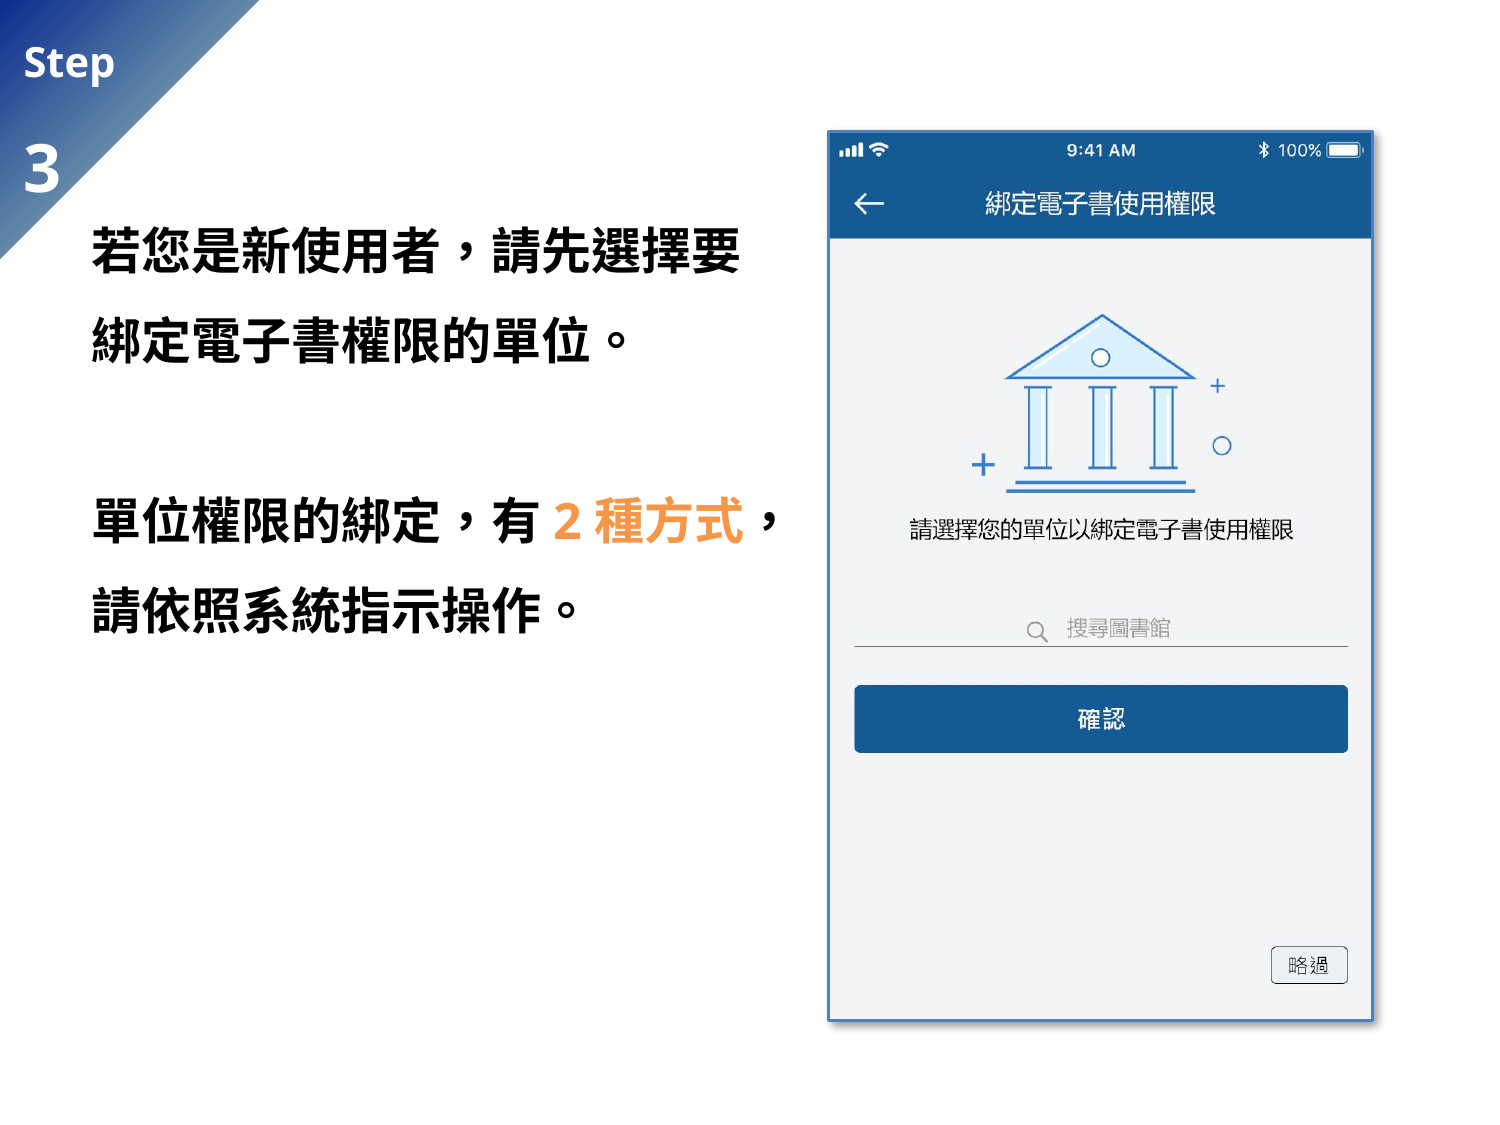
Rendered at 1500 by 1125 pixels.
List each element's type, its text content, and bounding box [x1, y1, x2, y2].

text_box Step 3 [8, 3, 131, 214]
text_box [0, 0, 262, 262]
title 若您是新使用者，請先選擇要綁定電子書權限的單位。 單位權限的綁定，有2種方式，請依照系統指示操作。 [76, 181, 774, 272]
picture [829, 132, 1372, 1019]
